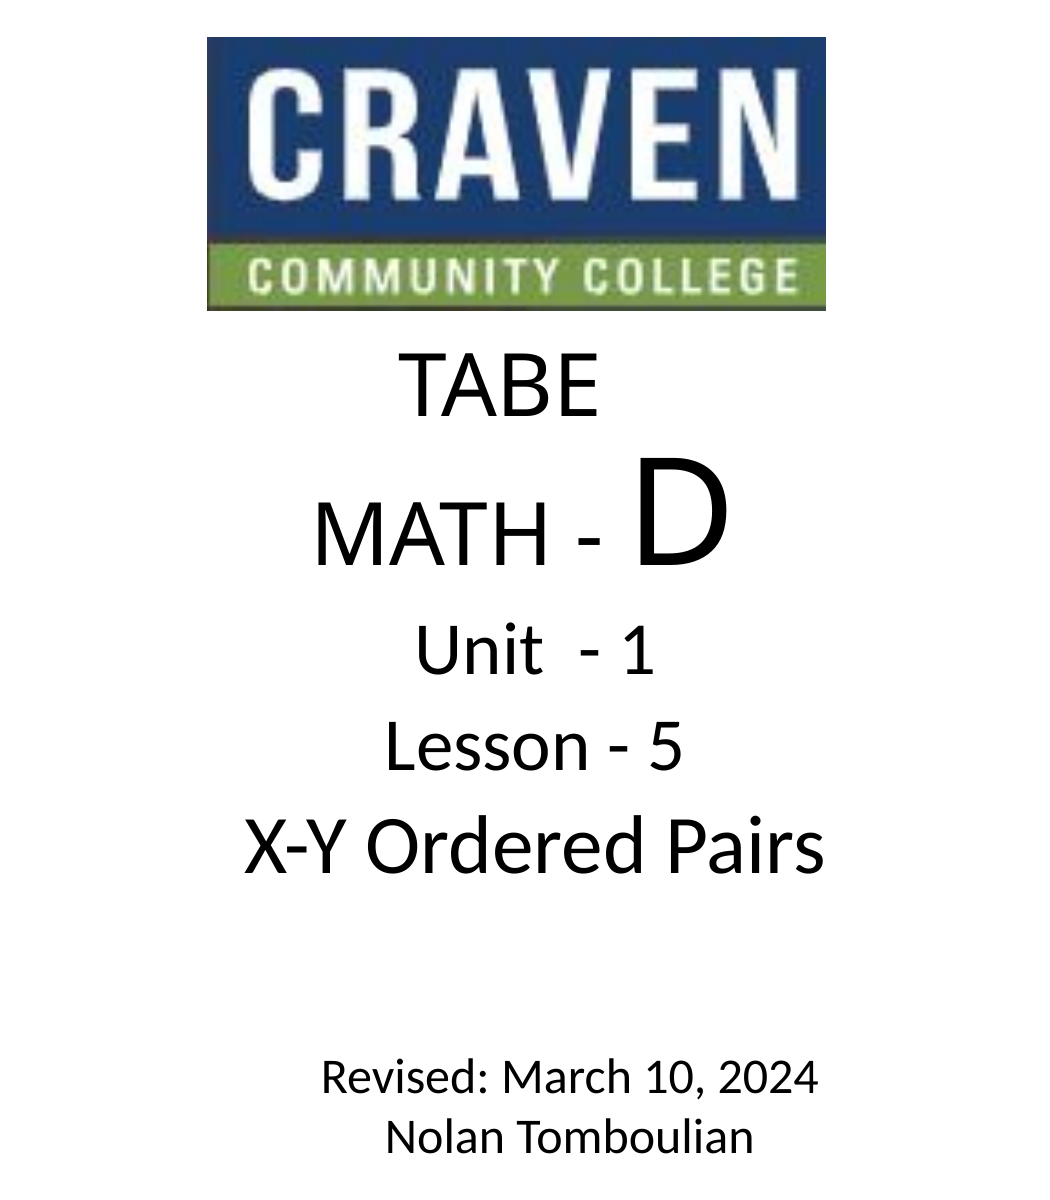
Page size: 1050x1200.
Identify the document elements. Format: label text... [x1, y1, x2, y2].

subtitle Unit - 1 Lesson - 5 X-Y Ordered Pairs [98, 602, 973, 991]
title TABE MATH - D [260, 329, 764, 602]
picture [207, 37, 826, 311]
text_box Revised: March 10, 2024 Nolan Tomboulian [306, 1035, 834, 1171]
